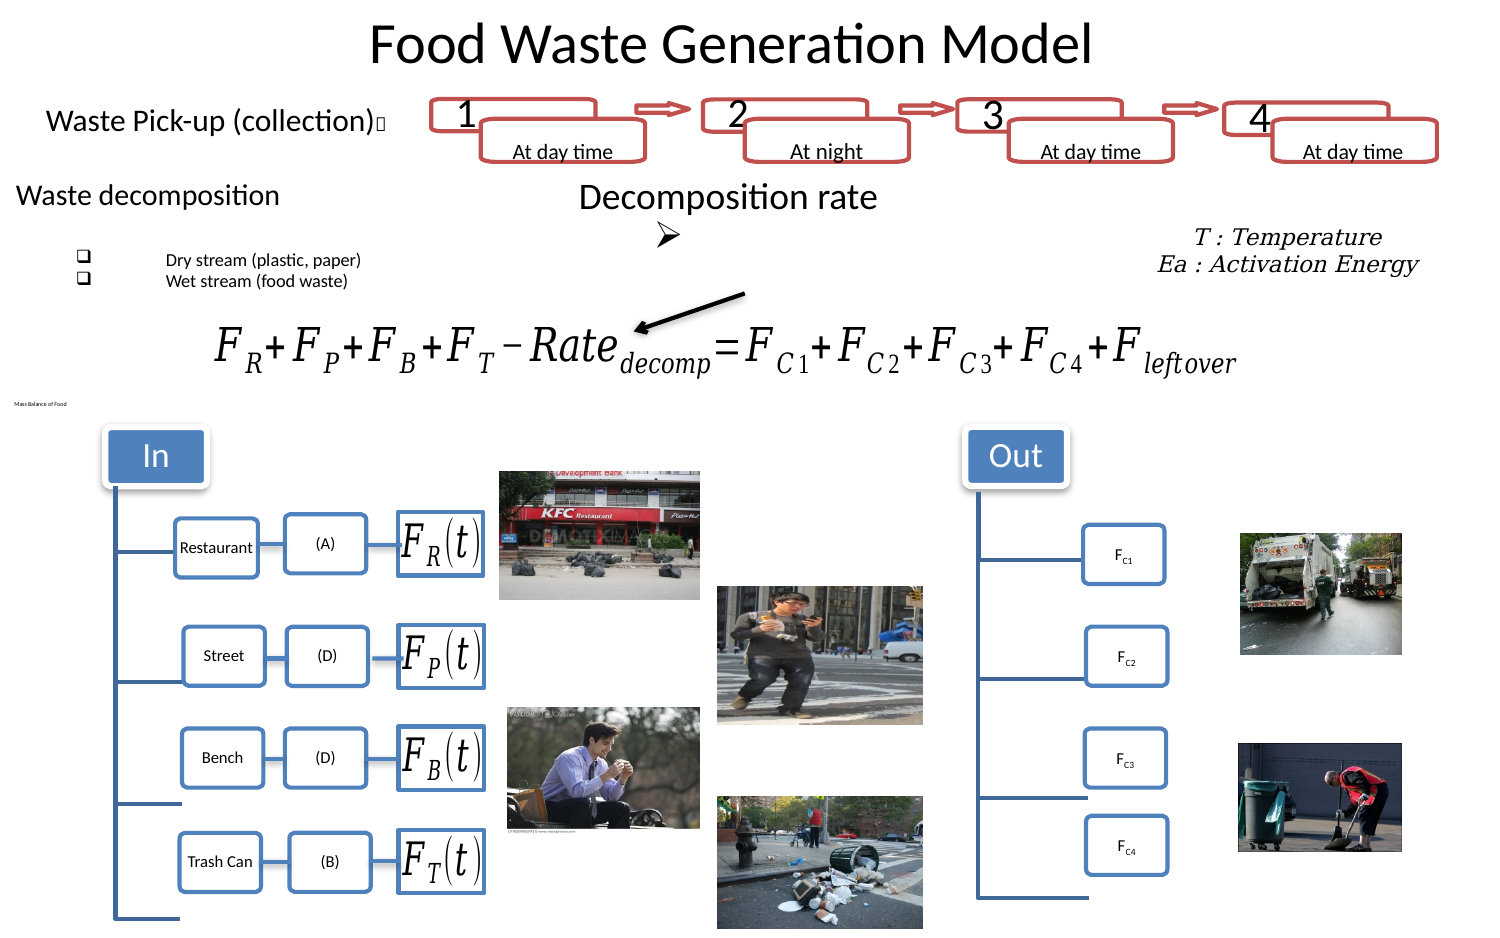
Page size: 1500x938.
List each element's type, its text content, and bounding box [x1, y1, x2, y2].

text_box Food Waste Generation Model [63, 0, 1414, 118]
picture [499, 471, 701, 600]
picture [716, 796, 923, 929]
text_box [633, 293, 745, 332]
text_box Waste Pick-up (collection) [0, 90, 425, 147]
title T : Temperature Ea : Activation Energy [1129, 199, 1445, 300]
text_box Waste decomposition Dry stream (plastic, paper) Wet stream (food waste) [0, 164, 514, 321]
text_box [104, 426, 1168, 938]
picture [506, 706, 701, 835]
picture [1240, 533, 1402, 655]
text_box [430, 98, 1438, 163]
picture [716, 586, 923, 725]
picture [1238, 743, 1402, 853]
text_box Mass Balance of Food [0, 384, 1499, 426]
